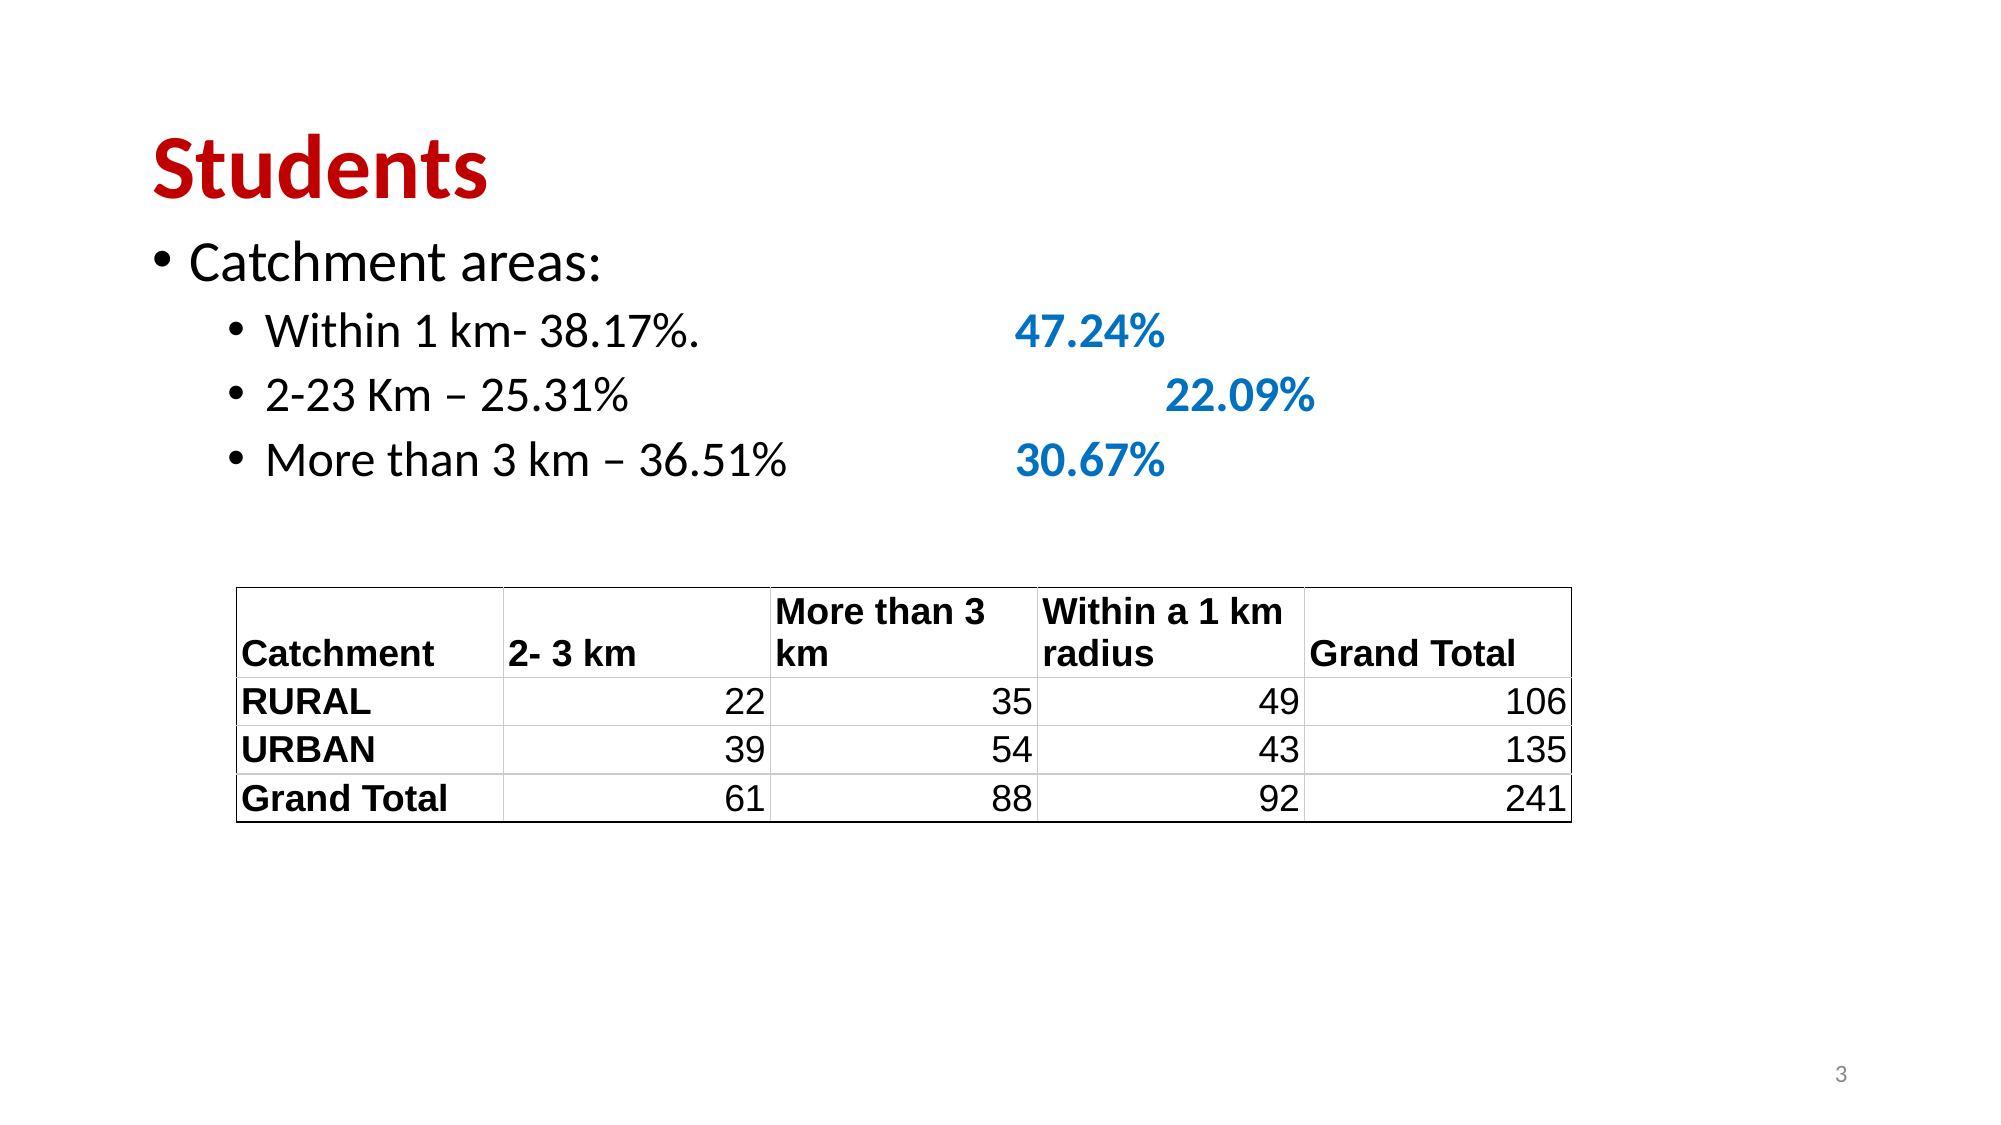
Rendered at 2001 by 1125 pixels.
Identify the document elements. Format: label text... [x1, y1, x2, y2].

slide_number 2 [1412, 1042, 1863, 1103]
table_cell 35 [771, 678, 1037, 725]
table_cell 88 [771, 775, 1037, 821]
title Students [137, 59, 1863, 223]
table_cell 54 [771, 726, 1037, 773]
table_header Catchment [237, 588, 503, 677]
table_cell 61 [504, 775, 770, 821]
table_cell 49 [1038, 678, 1304, 725]
table_header More than 3 km [771, 588, 1037, 677]
table_cell 92 [1038, 775, 1304, 821]
table_cell 22 [504, 678, 770, 725]
table_cell 241 [1305, 775, 1571, 821]
table_cell URBAN [237, 726, 503, 773]
table_cell Grand Total [237, 775, 503, 821]
table_cell RURAL [237, 678, 503, 725]
table_cell 106 [1305, 678, 1571, 725]
table_header Within a 1 km radius [1038, 588, 1304, 677]
list Catchment areas: Within 1 km- 38.17%. 47.24% 2-23 Km – 25.31% 22.09% More than 3 km – 36.51% 30.67% [137, 223, 1863, 1043]
table_cell 39 [504, 726, 770, 773]
table_cell 135 [1305, 726, 1571, 773]
table_cell 43 [1038, 726, 1304, 773]
table_header Grand Total [1305, 588, 1571, 677]
table_header 2- 3 km [504, 588, 770, 677]
